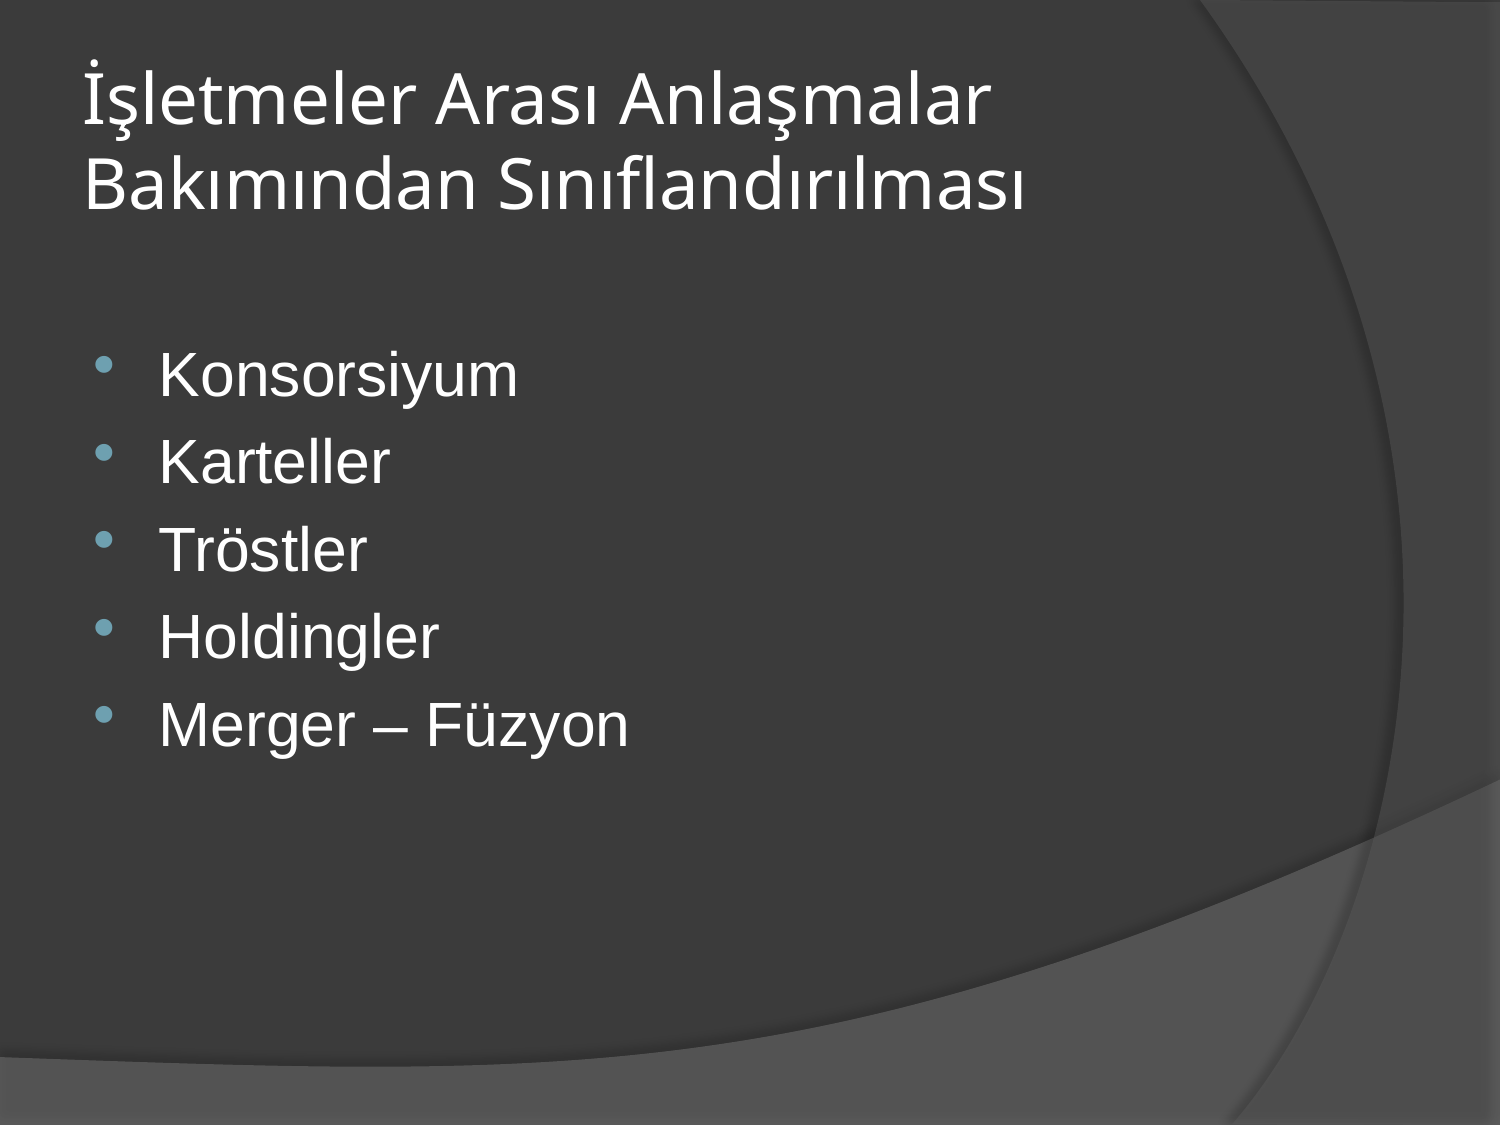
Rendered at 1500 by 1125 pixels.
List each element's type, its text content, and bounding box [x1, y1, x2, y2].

list Konsorsiyum Karteller Tröstler Holdingler Merger – Füzyon [75, 326, 1300, 1005]
title İşletmeler Arası Anlaşmalar Bakımından Sınıflandırılması [75, 45, 1300, 233]
